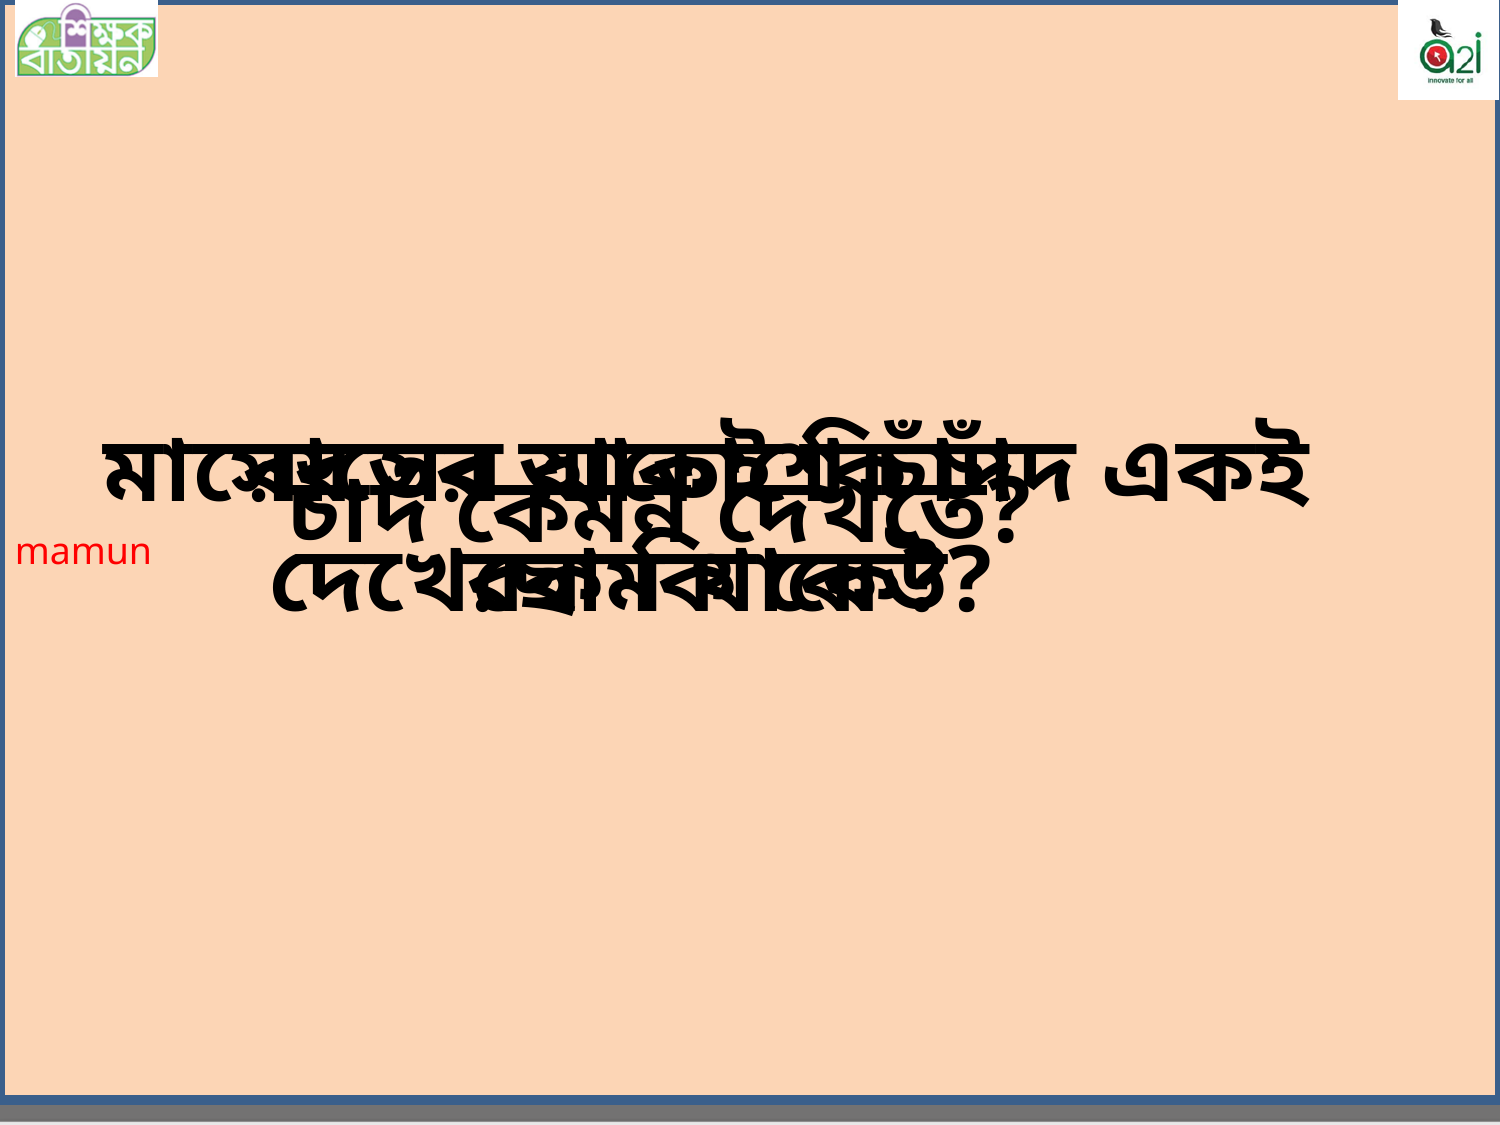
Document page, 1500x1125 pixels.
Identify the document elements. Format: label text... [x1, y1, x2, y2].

text_box মাসের সব রাতেই কি চাঁদ একই রকম থাকে? [84, 402, 1329, 637]
picture [1398, 0, 1499, 101]
picture [14, 0, 158, 78]
text_box mamun [0, 0, 1500, 986]
picture [0, 987, 1500, 1125]
